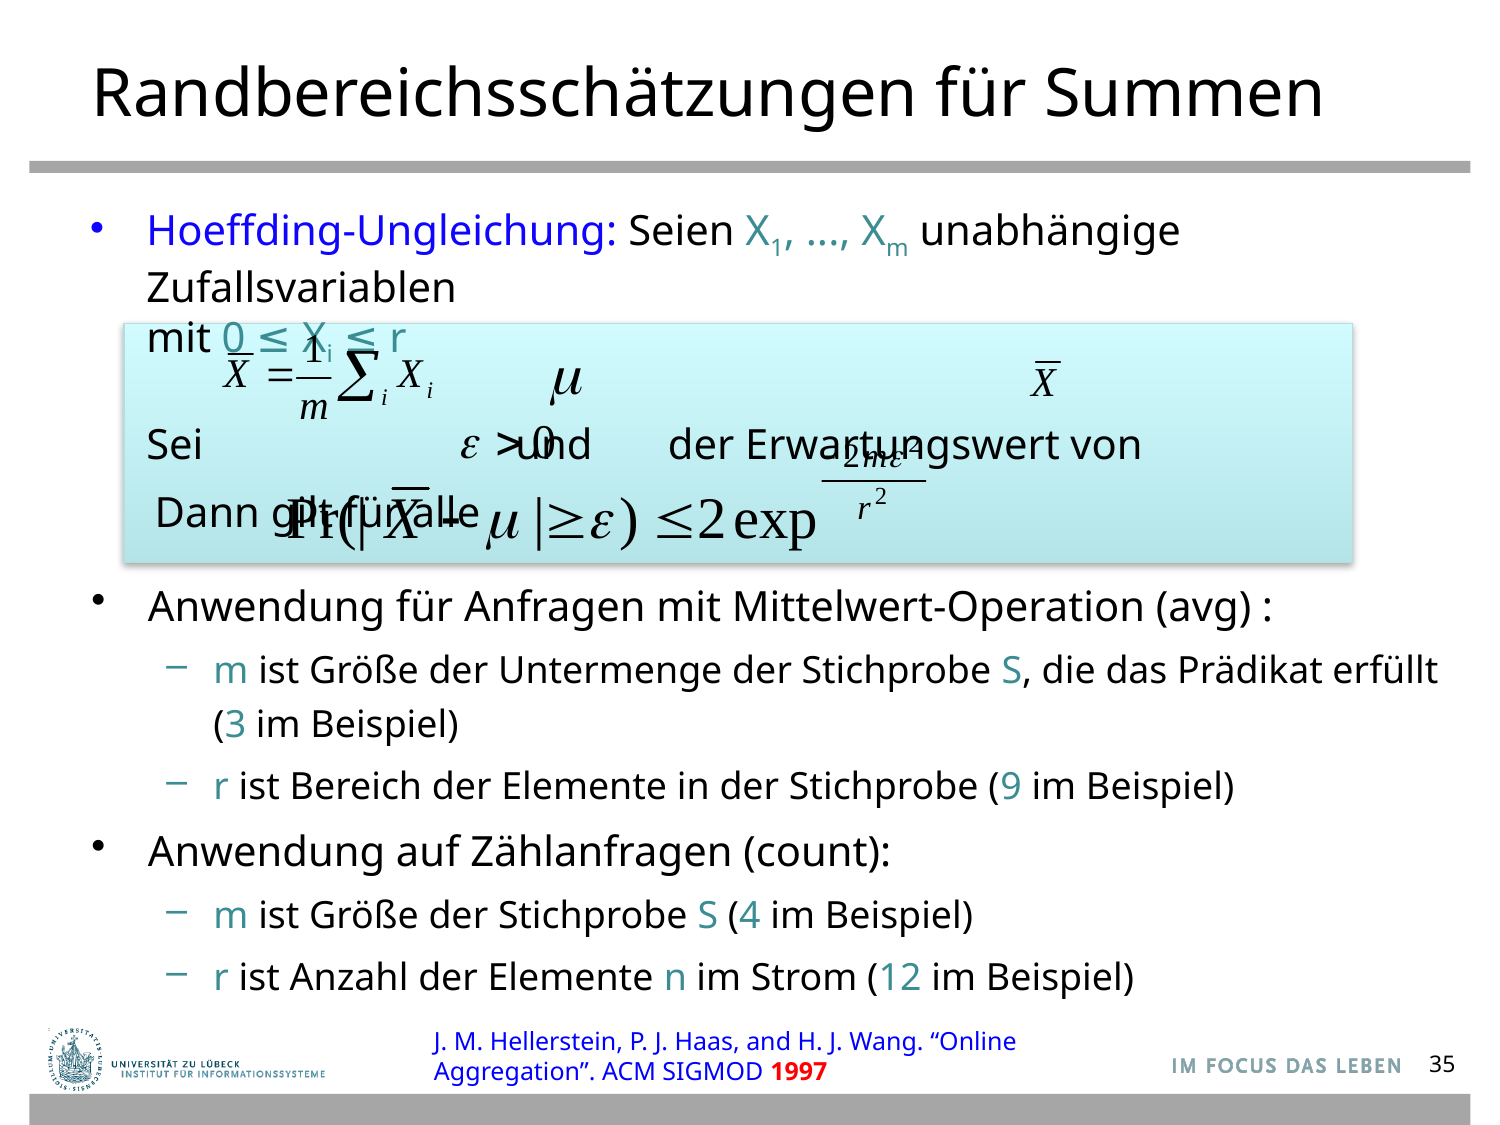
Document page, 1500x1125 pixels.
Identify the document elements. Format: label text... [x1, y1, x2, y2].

title Randbereichsschätzungen für Summen [76, 42, 1427, 126]
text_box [538, 355, 597, 419]
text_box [277, 419, 941, 563]
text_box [452, 413, 566, 471]
table_cell [277, 419, 598, 478]
picture [1173, 1058, 1305, 1073]
list Hoeffding-Ungleichung: Seien X1, ..., Xm unabhängige Zufallsvariablen mit 0 ≤ Xi ≤ r Sei und der Erwartungswert von Dann gilt für alle [75, 196, 1425, 1012]
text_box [213, 323, 446, 429]
slide_number 35 [1305, 1050, 1471, 1083]
text_box J. M. Hellerstein, P. J. Haas, and H. J. Wang. “Online Aggregation”. ACM SIGMOD 1997 [419, 1018, 1105, 1093]
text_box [1021, 351, 1069, 404]
text_box Anwendung für Anfragen mit Mittelwert-Operation (avg) : m ist Größe der Untermenge der Stichprobe S, die das Prädikat erfüllt (3 im Beispiel) r ist Bereich der Elemente in der Stichprobe (9 im Beispiel) Anwendung auf Zählanfragen (count): m ist Größe der Stichprobe S (4 im Beispiel) r ist Anzahl der Elemente n im Strom (12 im Beispiel) [76, 562, 1500, 1024]
